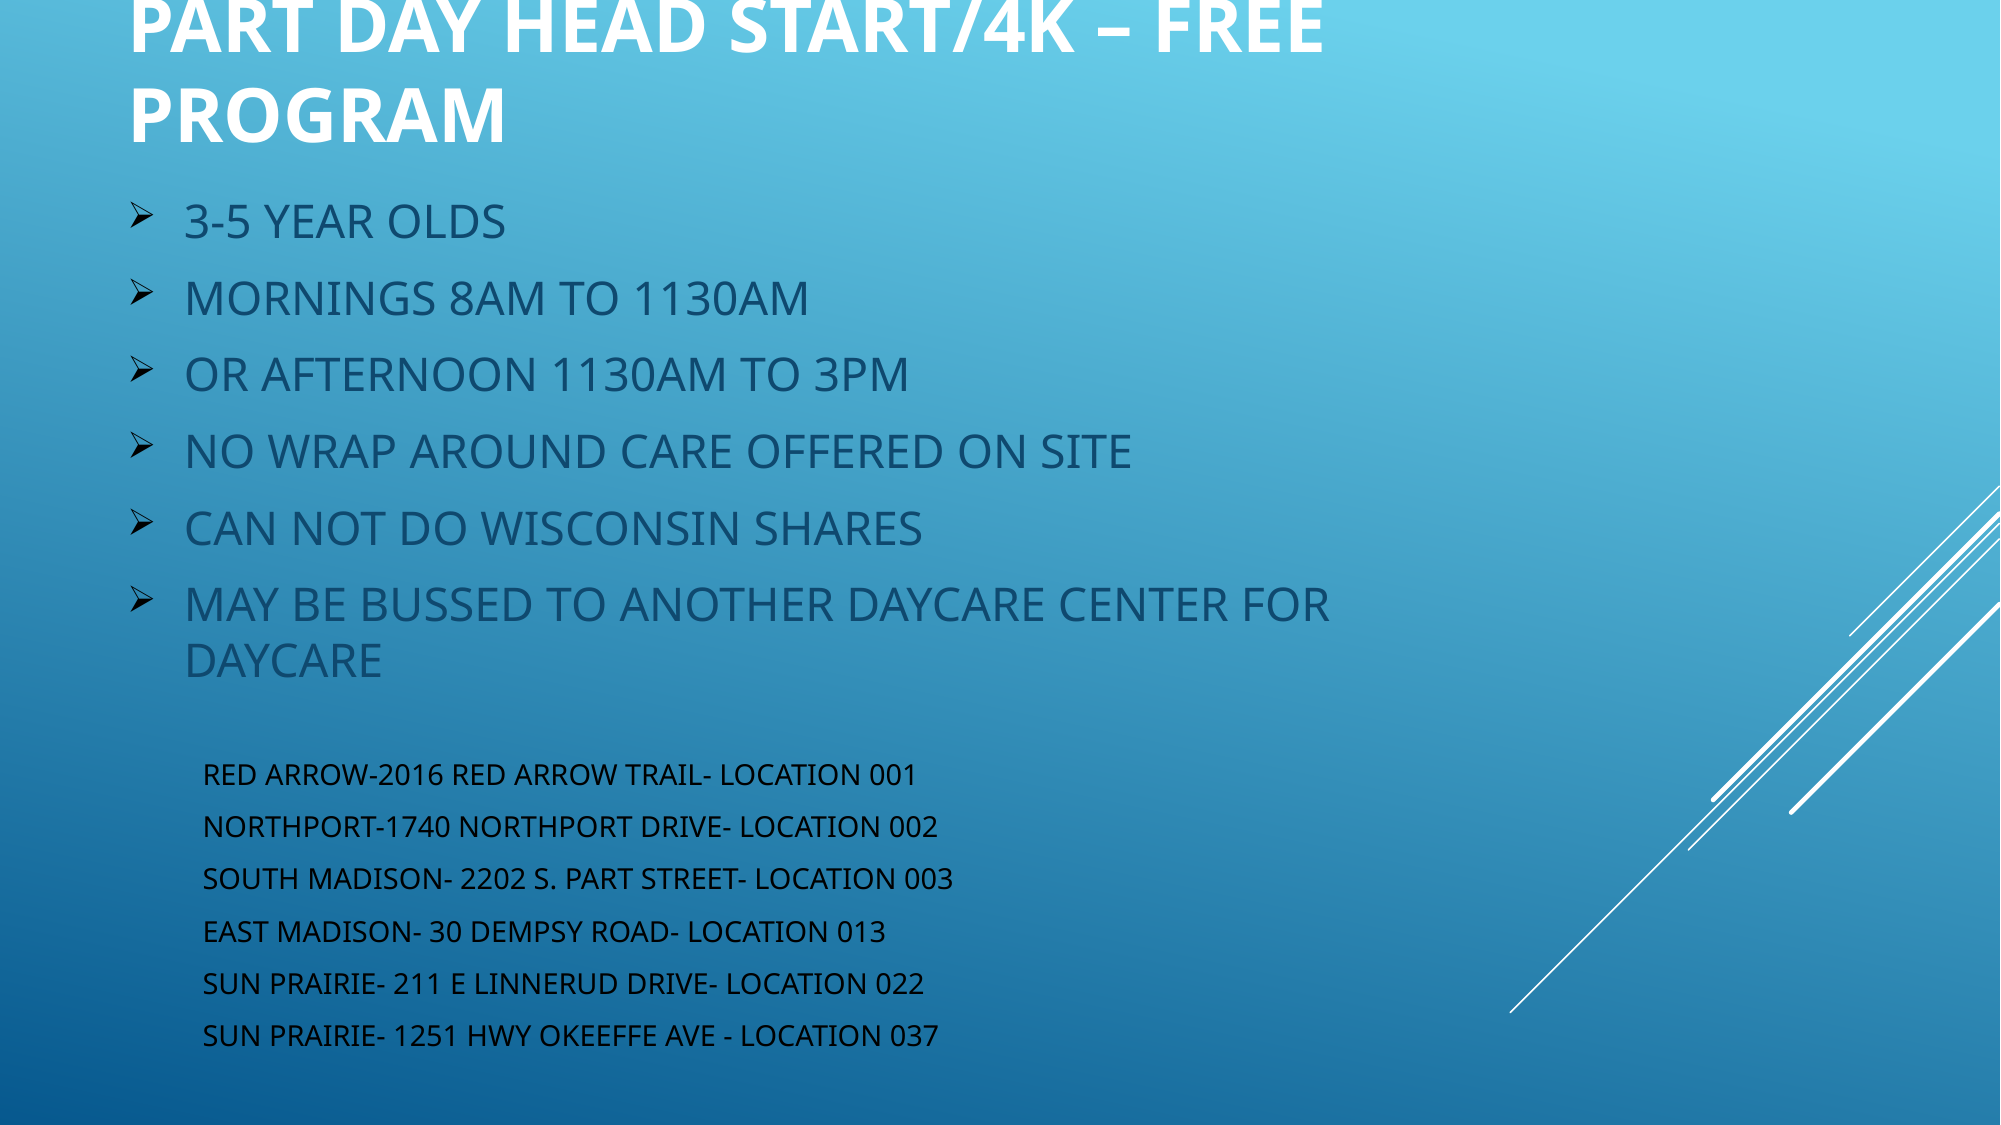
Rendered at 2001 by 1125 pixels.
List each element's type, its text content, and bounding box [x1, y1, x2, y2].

list 3-5 YEAR OLDS MORNINGS 8AM TO 1130AM OR AFTERNOON 1130AM TO 3PM NO WRAP AROUND CARE OFFERED ON SITE CAN NOT DO WISCONSIN SHARES MAY BE BUSSED TO ANOTHER DAYCARE CENTER FOR DAYCARE RED ARROW-2016 RED ARROW TRAIL- LOCATION 001 NORTHPORT-1740 NORTHPORT DRIVE- LOCATION 002 SOUTH MADISON- 2202 S. PART STREET- LOCATION 003 EAST MADISON- 30 DEMPSY ROAD- LOCATION 013 SUN PRAIRIE- 211 E LINNERUD DRIVE- LOCATION 022 SUN PRAIRIE- 1251 HWY OKEEFFE AVE - LOCATION 037 [112, 184, 1513, 1065]
title PART DAY HEAD START/4K – FREE PROGRAM [112, 26, 1744, 165]
